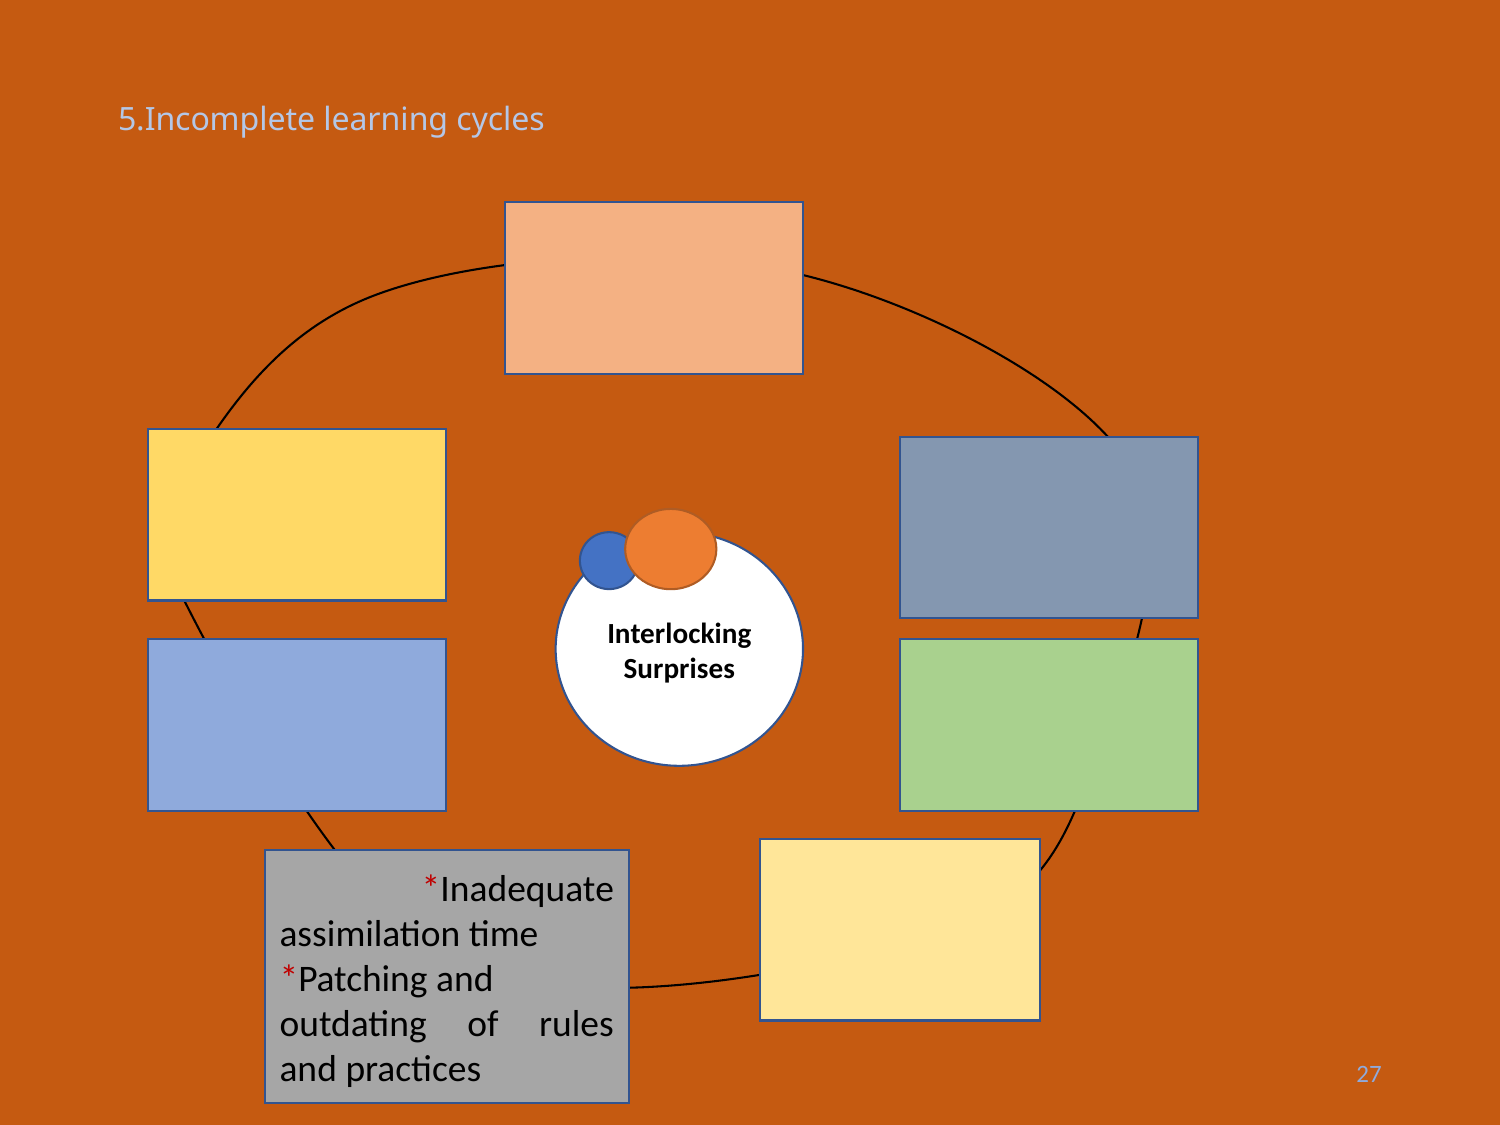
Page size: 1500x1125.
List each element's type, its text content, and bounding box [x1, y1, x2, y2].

title 5.Incomplete learning cycles [103, 59, 1380, 184]
text_box [899, 638, 1199, 812]
text_box Interlocking Surprises [554, 535, 805, 767]
text_box [899, 436, 1199, 619]
text_box [147, 428, 447, 602]
text_box *Inadequate assimilation time *Patching and outdating of rules and practices [264, 849, 630, 1104]
text_box [624, 507, 718, 591]
slide_number 27 [1059, 1042, 1397, 1103]
text_box [759, 838, 1041, 1022]
text_box [504, 201, 804, 375]
text_box [183, 264, 1143, 989]
text_box [147, 638, 447, 812]
text_box [578, 531, 635, 591]
